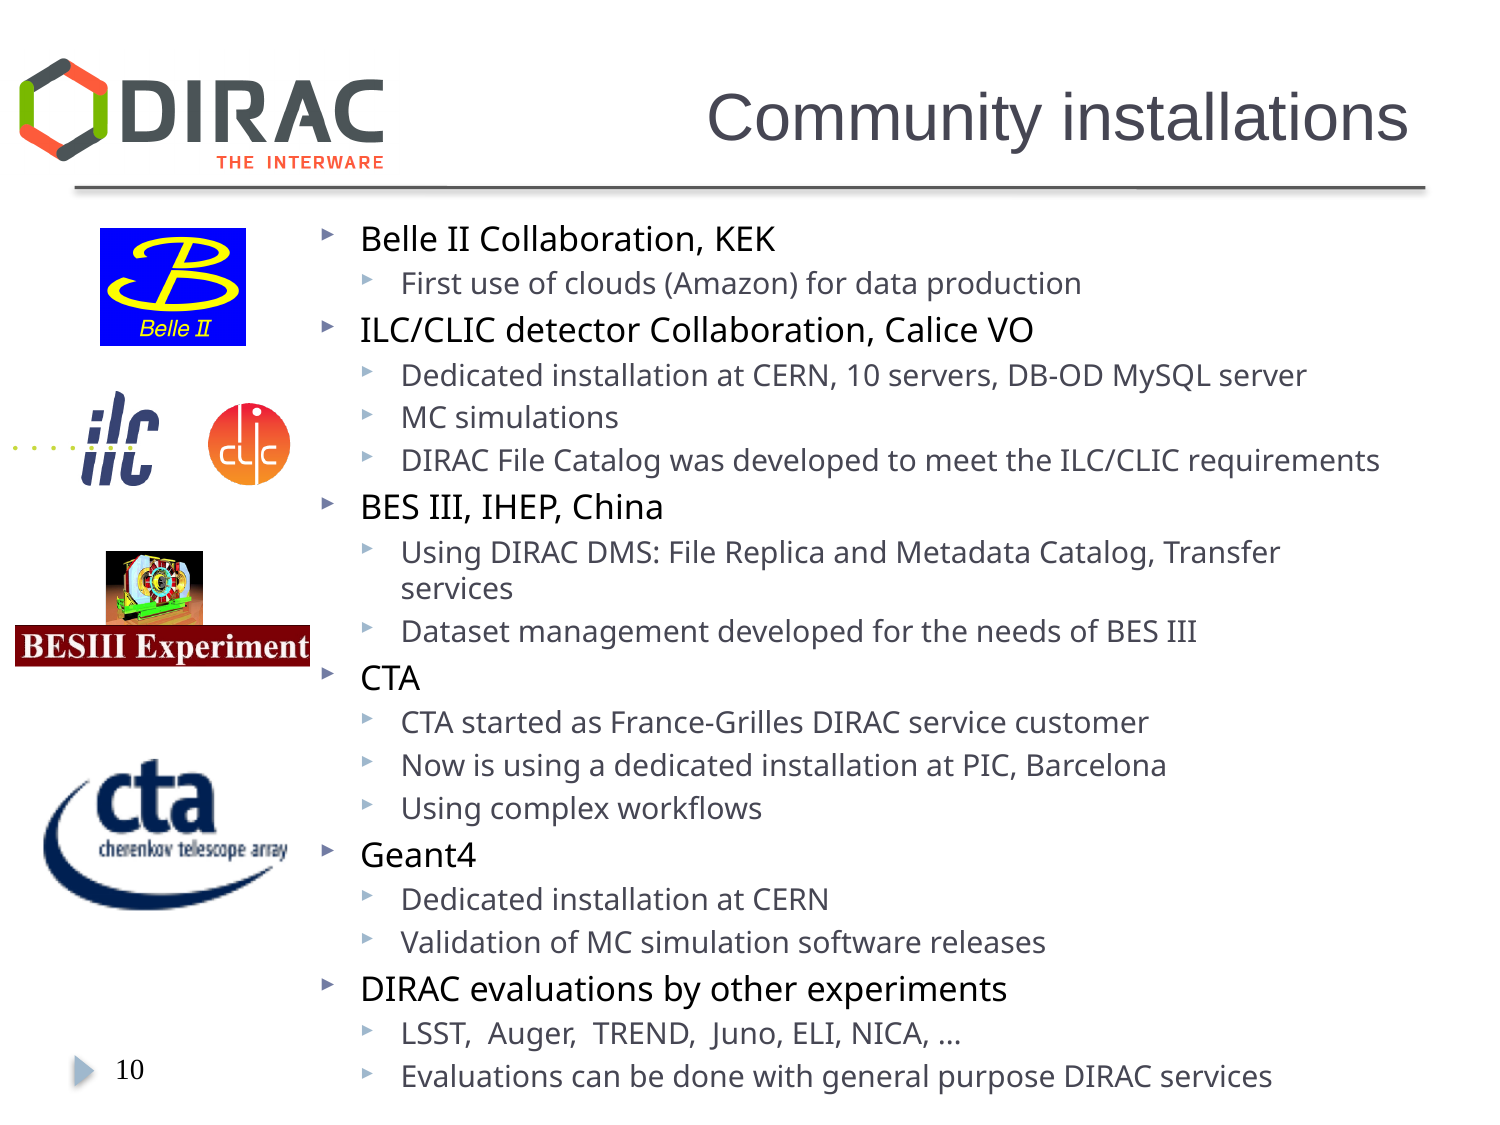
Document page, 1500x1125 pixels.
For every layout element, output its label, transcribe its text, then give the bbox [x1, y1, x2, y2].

list Belle II Collaboration, KEK First use of clouds (Amazon) for data production ILC/CLIC detector Collaboration, Calice VO Dedicated installation at CERN, 10 servers, DB-OD MySQL server MC simulations DIRAC File Catalog was developed to meet the ILC/CLIC requirements BES III, IHEP, China Using DIRAC DMS: File Replica and Metadata Catalog, Transfer services Dataset management developed for the needs of BES III CTA CTA started as France-Grilles DIRAC service customer Now is using a dedicated installation at PIC, Barcelona Using complex workflows Geant4 Dedicated installation at CERN Validation of MC simulation software releases DIRAC evaluations by other experiments LSST, Auger, TREND, Juno, ELI, NICA, … Evaluations can be done with general purpose DIRAC services [304, 209, 1410, 1103]
picture [13, 390, 159, 486]
picture [187, 382, 310, 505]
picture [0, 49, 400, 175]
picture [7, 749, 305, 922]
picture [100, 228, 246, 347]
title Community installations [111, 24, 1425, 162]
slide_number 10 [100, 1042, 304, 1103]
picture [14, 551, 310, 667]
